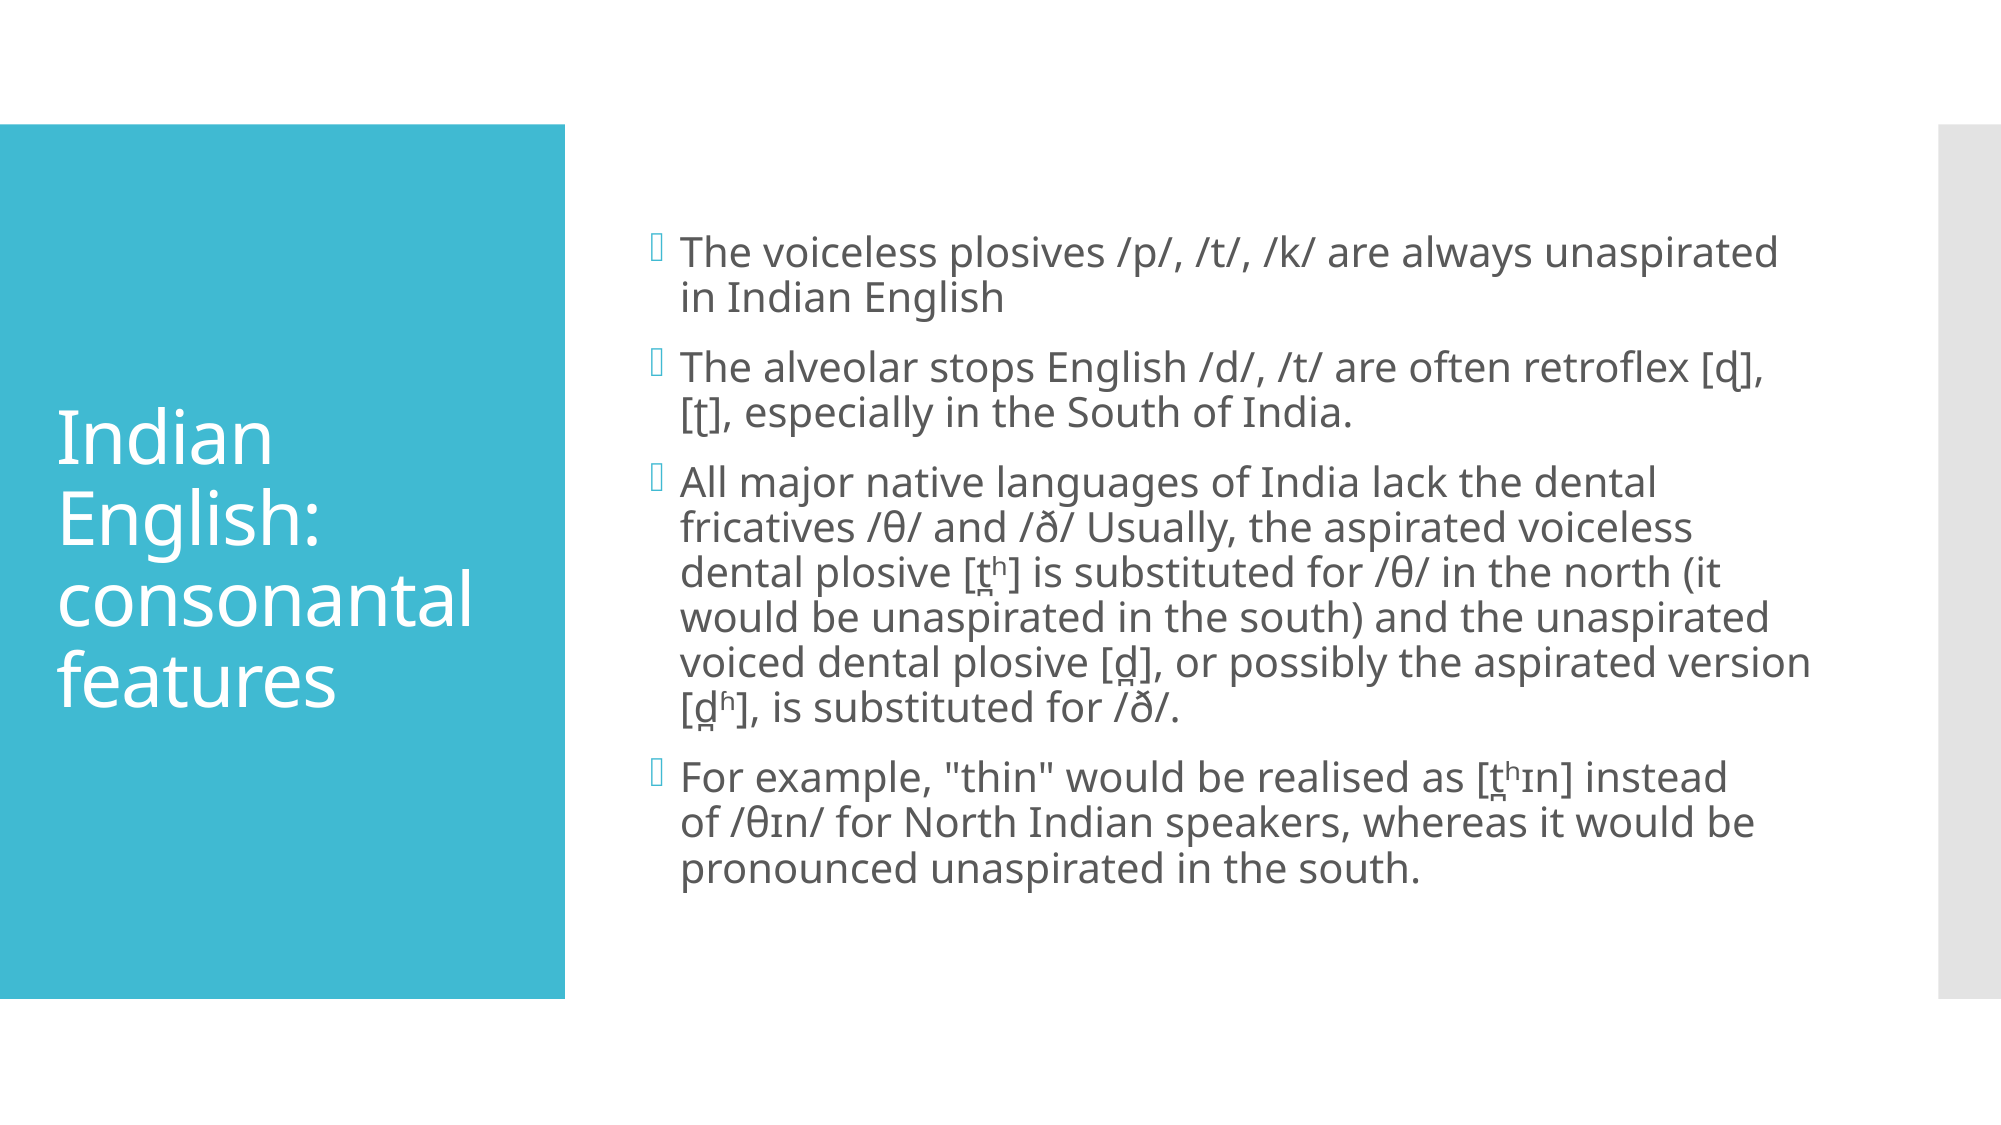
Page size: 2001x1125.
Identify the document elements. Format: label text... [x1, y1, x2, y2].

list The voiceless plosives /p/, /t/, /k/ are always unaspirated in Indian English The alveolar stops English /d/, /t/ are often retroflex [ɖ], [ʈ], especially in the South of India. All major native languages of India lack the dental fricatives /θ/ and /ð/ Usually, the aspirated voiceless dental plosive [t̪ʰ] is substituted for /θ/ in the north (it would be unaspirated in the south) and the unaspirated voiced dental plosive [d̪], or possibly the aspirated version [d̪ʱ], is substituted for /ð/. For example, "thin" would be realised as [t̪ʰɪn] instead of /θɪn/ for North Indian speakers, whereas it would be pronounced unaspirated in the south. [634, 141, 1835, 982]
title Indian English: consonantal features [41, 184, 525, 940]
